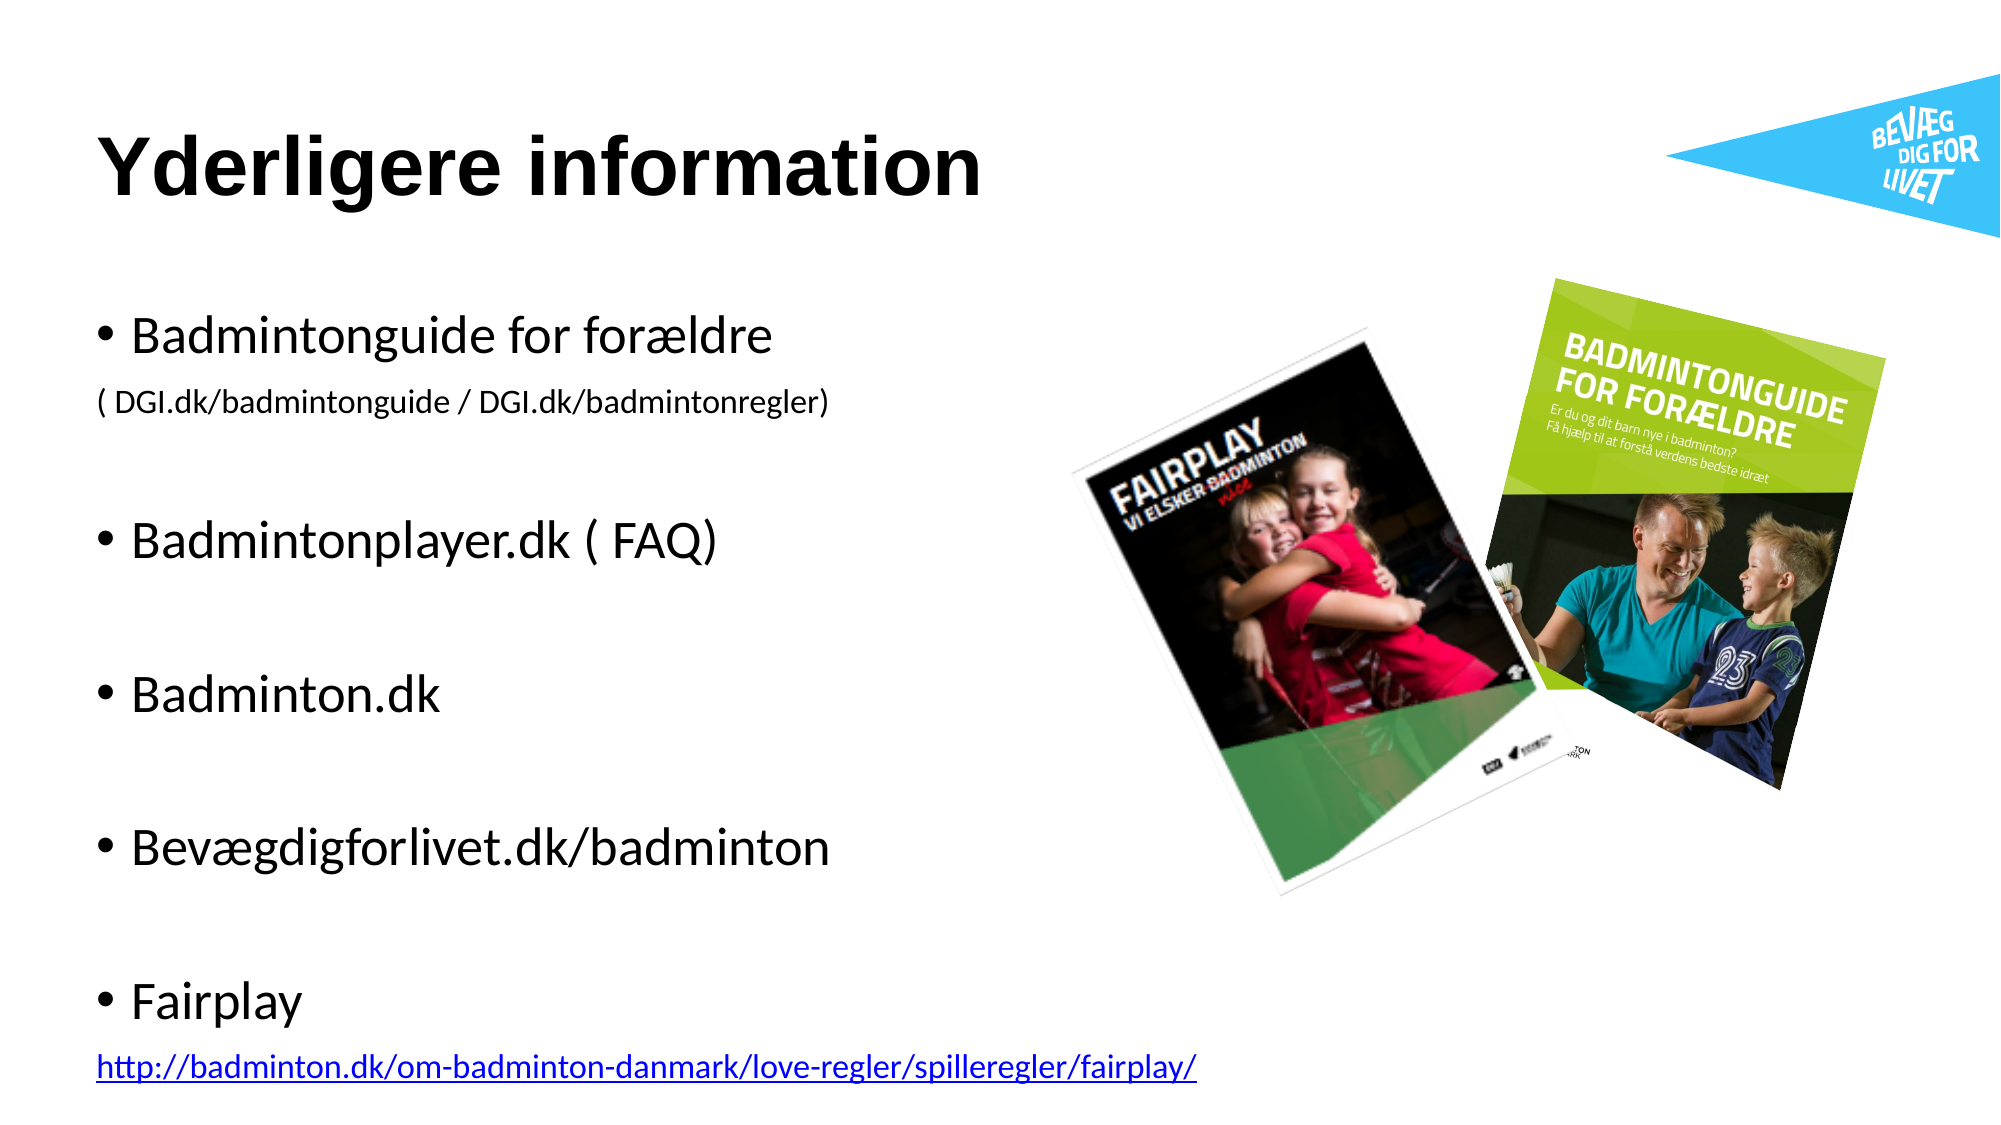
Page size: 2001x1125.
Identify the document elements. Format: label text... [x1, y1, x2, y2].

picture [1070, 279, 1885, 897]
text_box Badmintonguide for forældre ( DGI.dk/badmintonguide / DGI.dk/badmintonregler) Badmintonplayer.dk ( FAQ) Badminton.dk Bevægdigforlivet.dk/badminton Fairplay http://badminton.dk/om-badminton-danmark/love-regler/spilleregler/fairplay/ [81, 299, 1863, 1094]
text_box Yderligere information [81, 59, 1863, 278]
